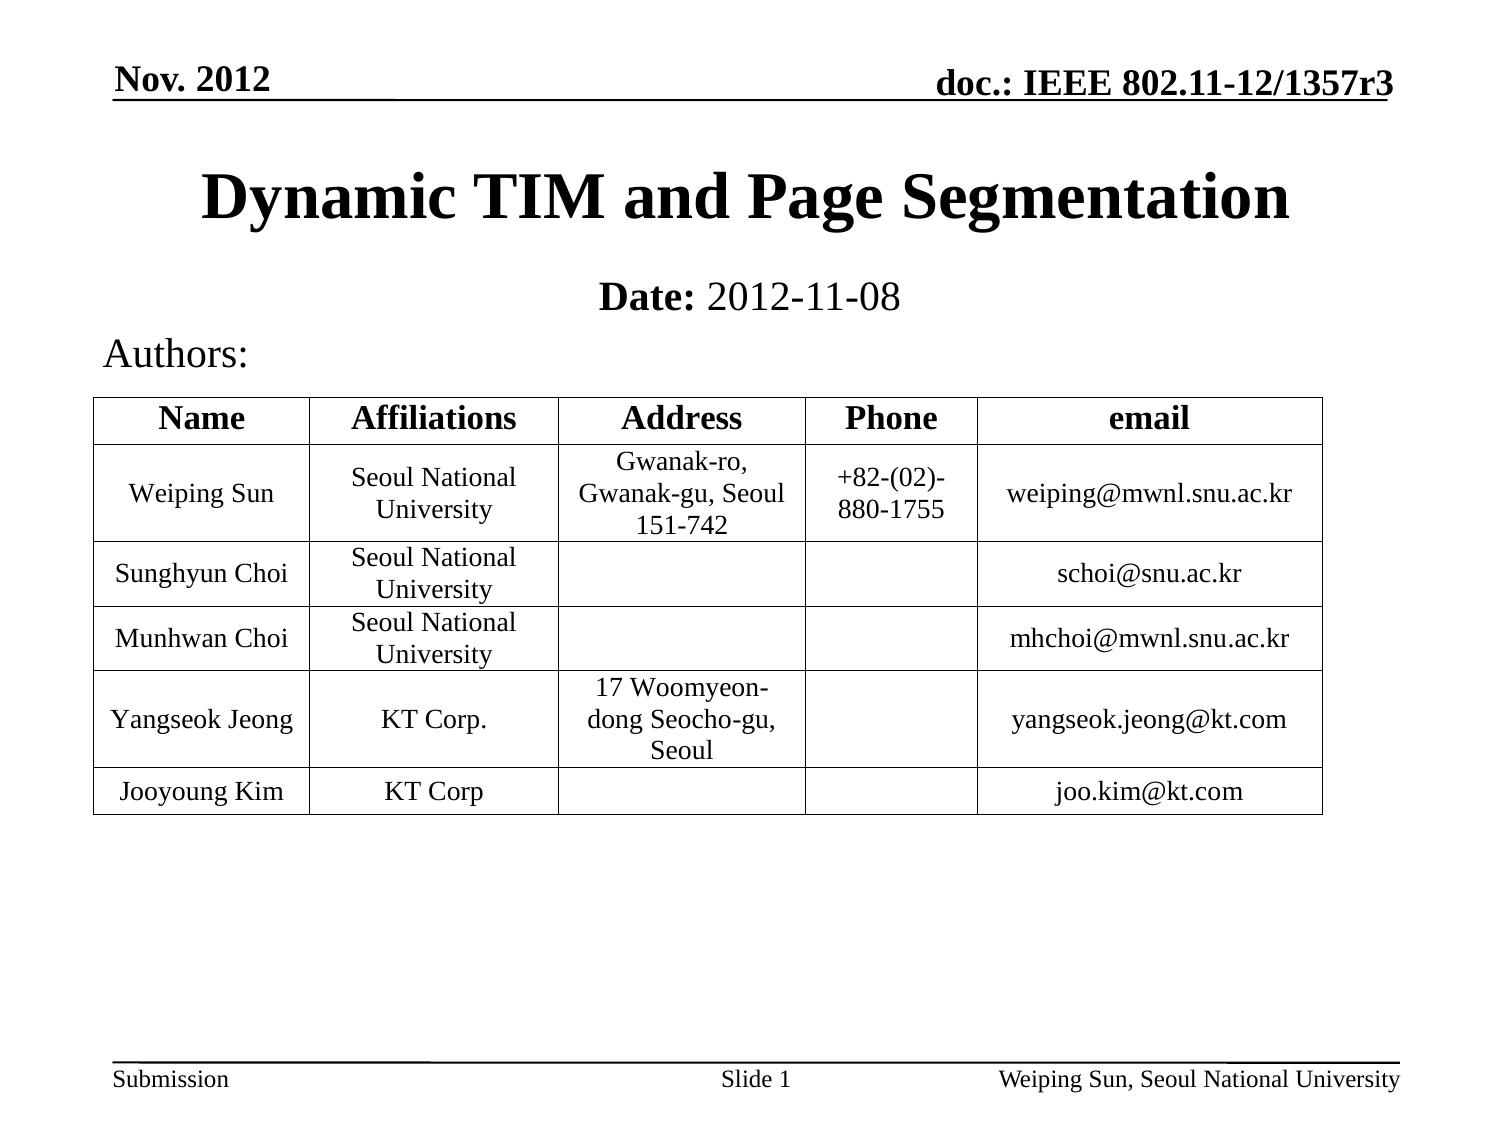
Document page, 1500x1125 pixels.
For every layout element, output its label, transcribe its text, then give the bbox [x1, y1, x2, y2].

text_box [80, 396, 1345, 986]
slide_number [114, 54, 493, 100]
slide_number Slide 1 [712, 1061, 800, 1123]
list Date: 2012-11-08 [112, 260, 1388, 327]
footer Weiping Sun, Seoul National University [878, 1061, 1402, 1093]
text_box Authors: [87, 318, 325, 381]
title Dynamic TIM and Page Segmentation [87, 139, 1436, 315]
